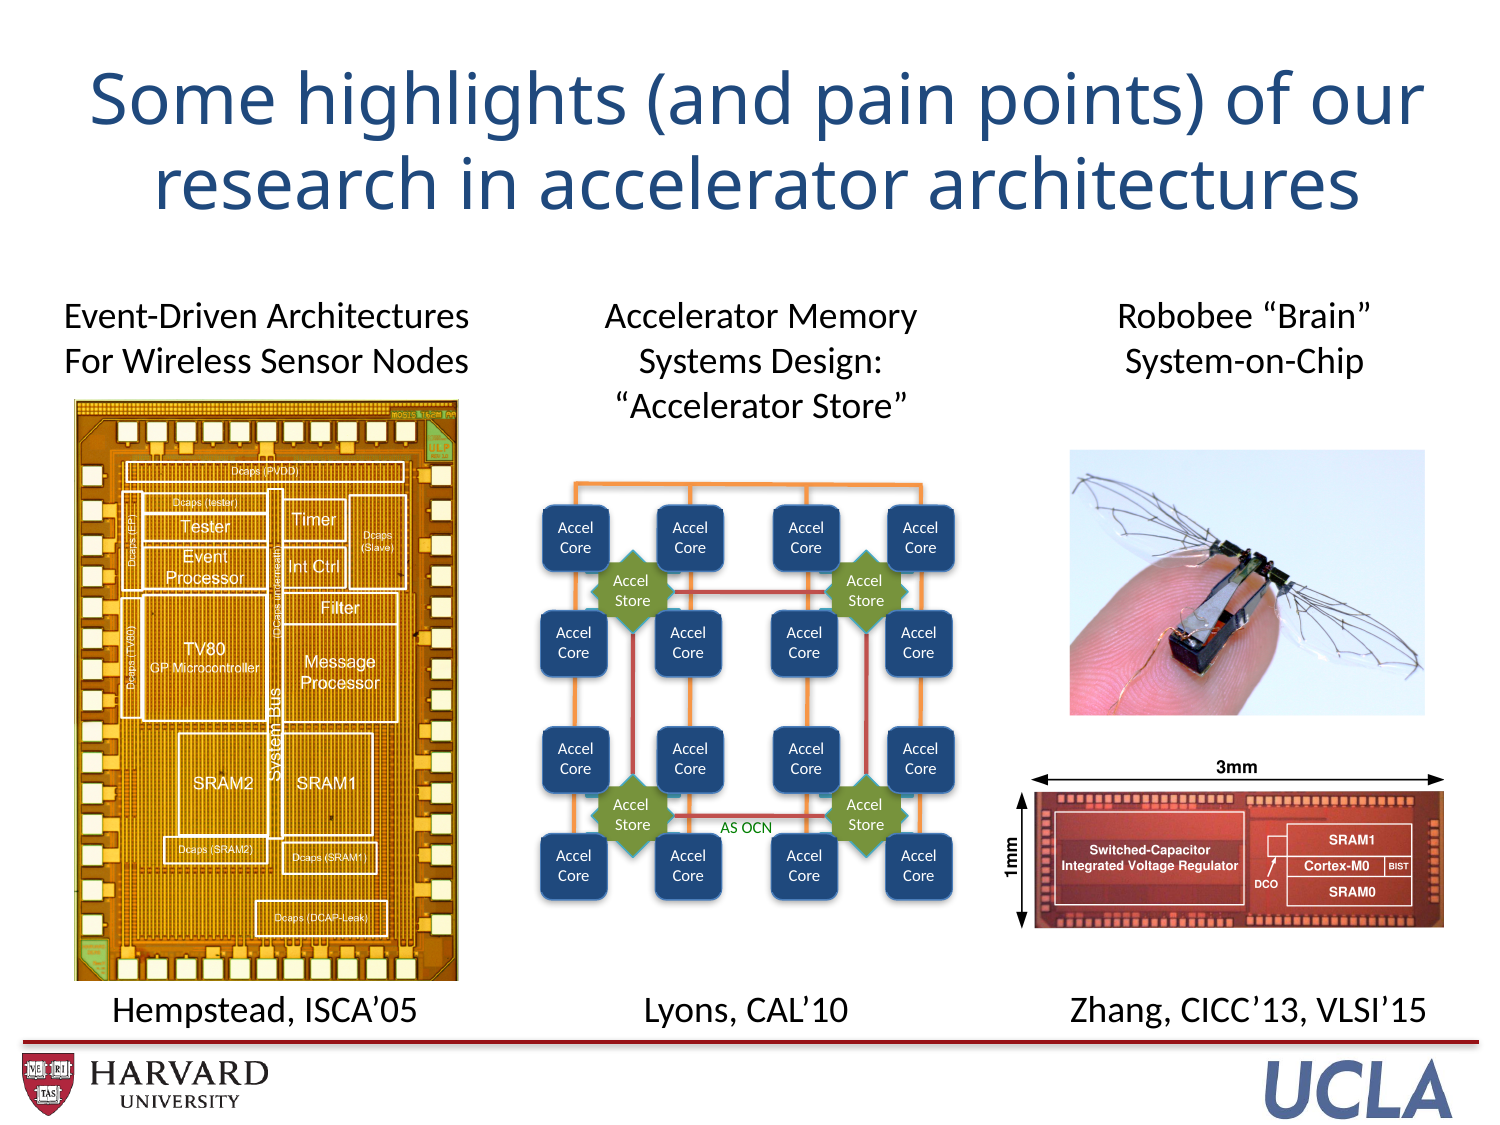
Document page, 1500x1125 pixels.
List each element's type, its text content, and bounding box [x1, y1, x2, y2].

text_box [540, 283, 955, 1039]
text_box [1004, 283, 1445, 1039]
slide_number 25 [1074, 1058, 1425, 1118]
title Some highlights (and pain points) of our research in accelerator architectures [44, 45, 1472, 233]
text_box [44, 283, 490, 1039]
picture [1262, 1053, 1459, 1122]
picture [22, 1053, 268, 1116]
